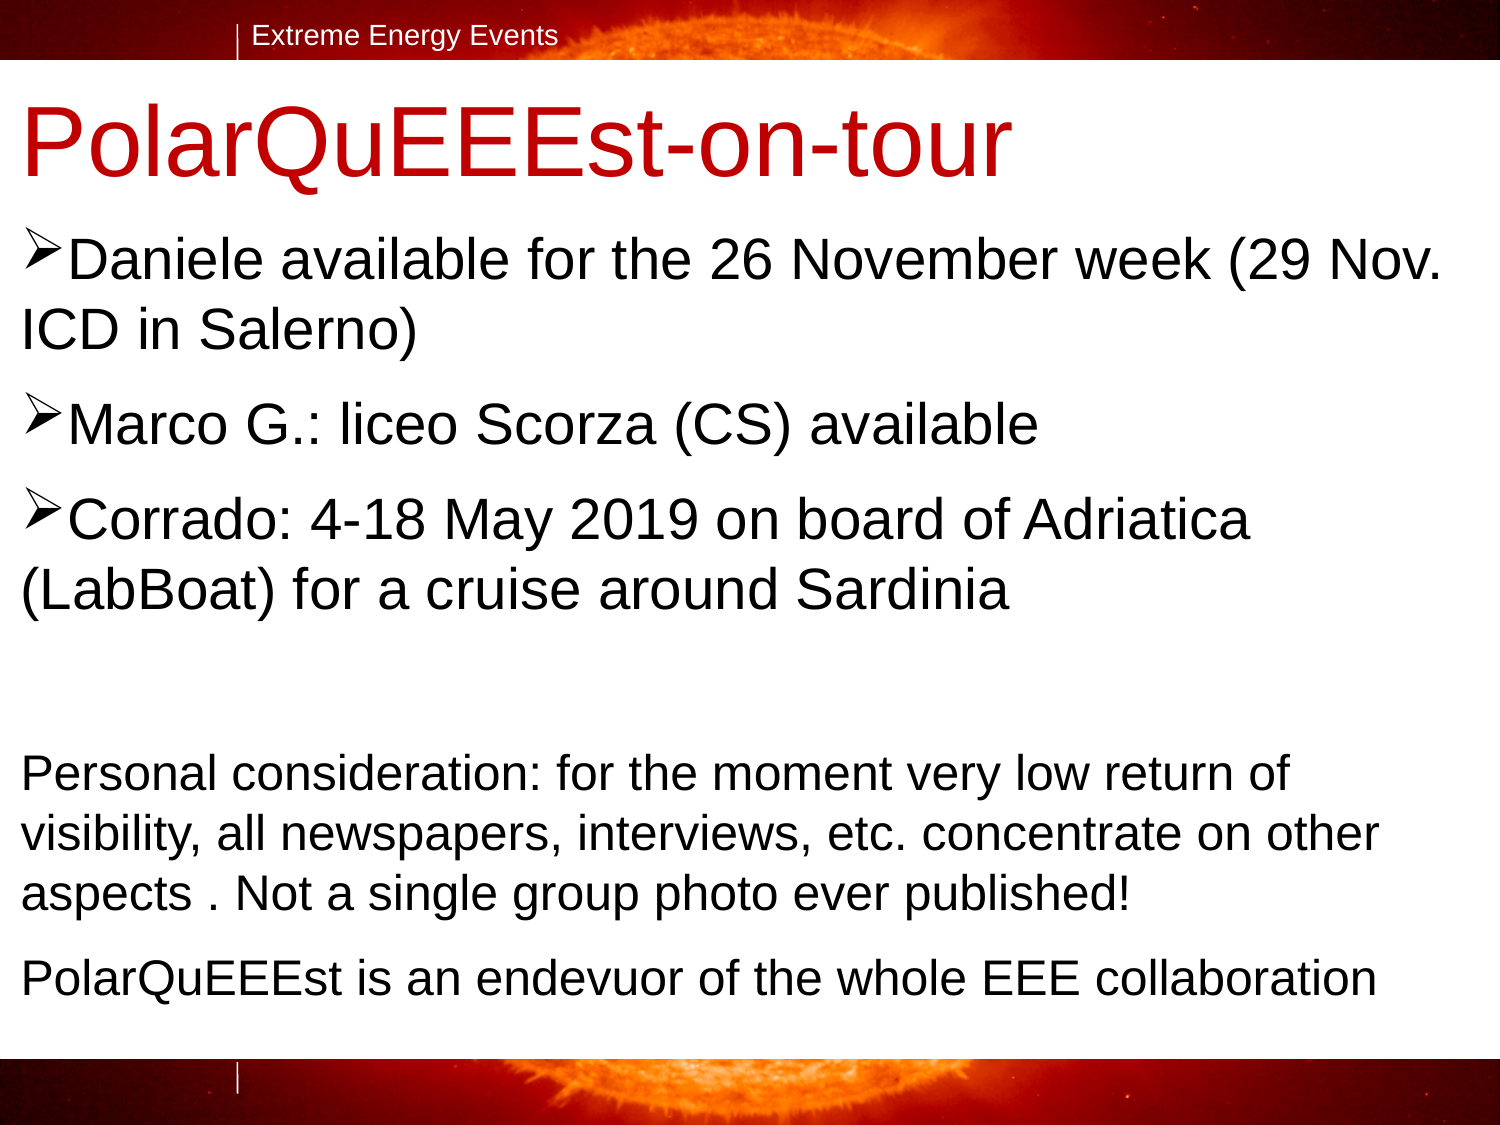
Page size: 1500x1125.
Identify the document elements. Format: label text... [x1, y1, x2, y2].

picture [0, 1059, 1500, 1125]
picture [0, 0, 1500, 60]
text_box PolarQuEEEst-on-tour Daniele available for the 26 November week (29 Nov. ICD in Salerno) Marco G.: liceo Scorza (CS) available Corrado: 4-18 May 2019 on board of Adriatica (LabBoat) for a cruise around Sardinia Personal consideration: for the moment very low return of visibility, all newspapers, interviews, etc. concentrate on other aspects . Not a single group photo ever published! PolarQuEEEst is an endevuor of the whole EEE collaboration [5, 68, 1500, 1099]
